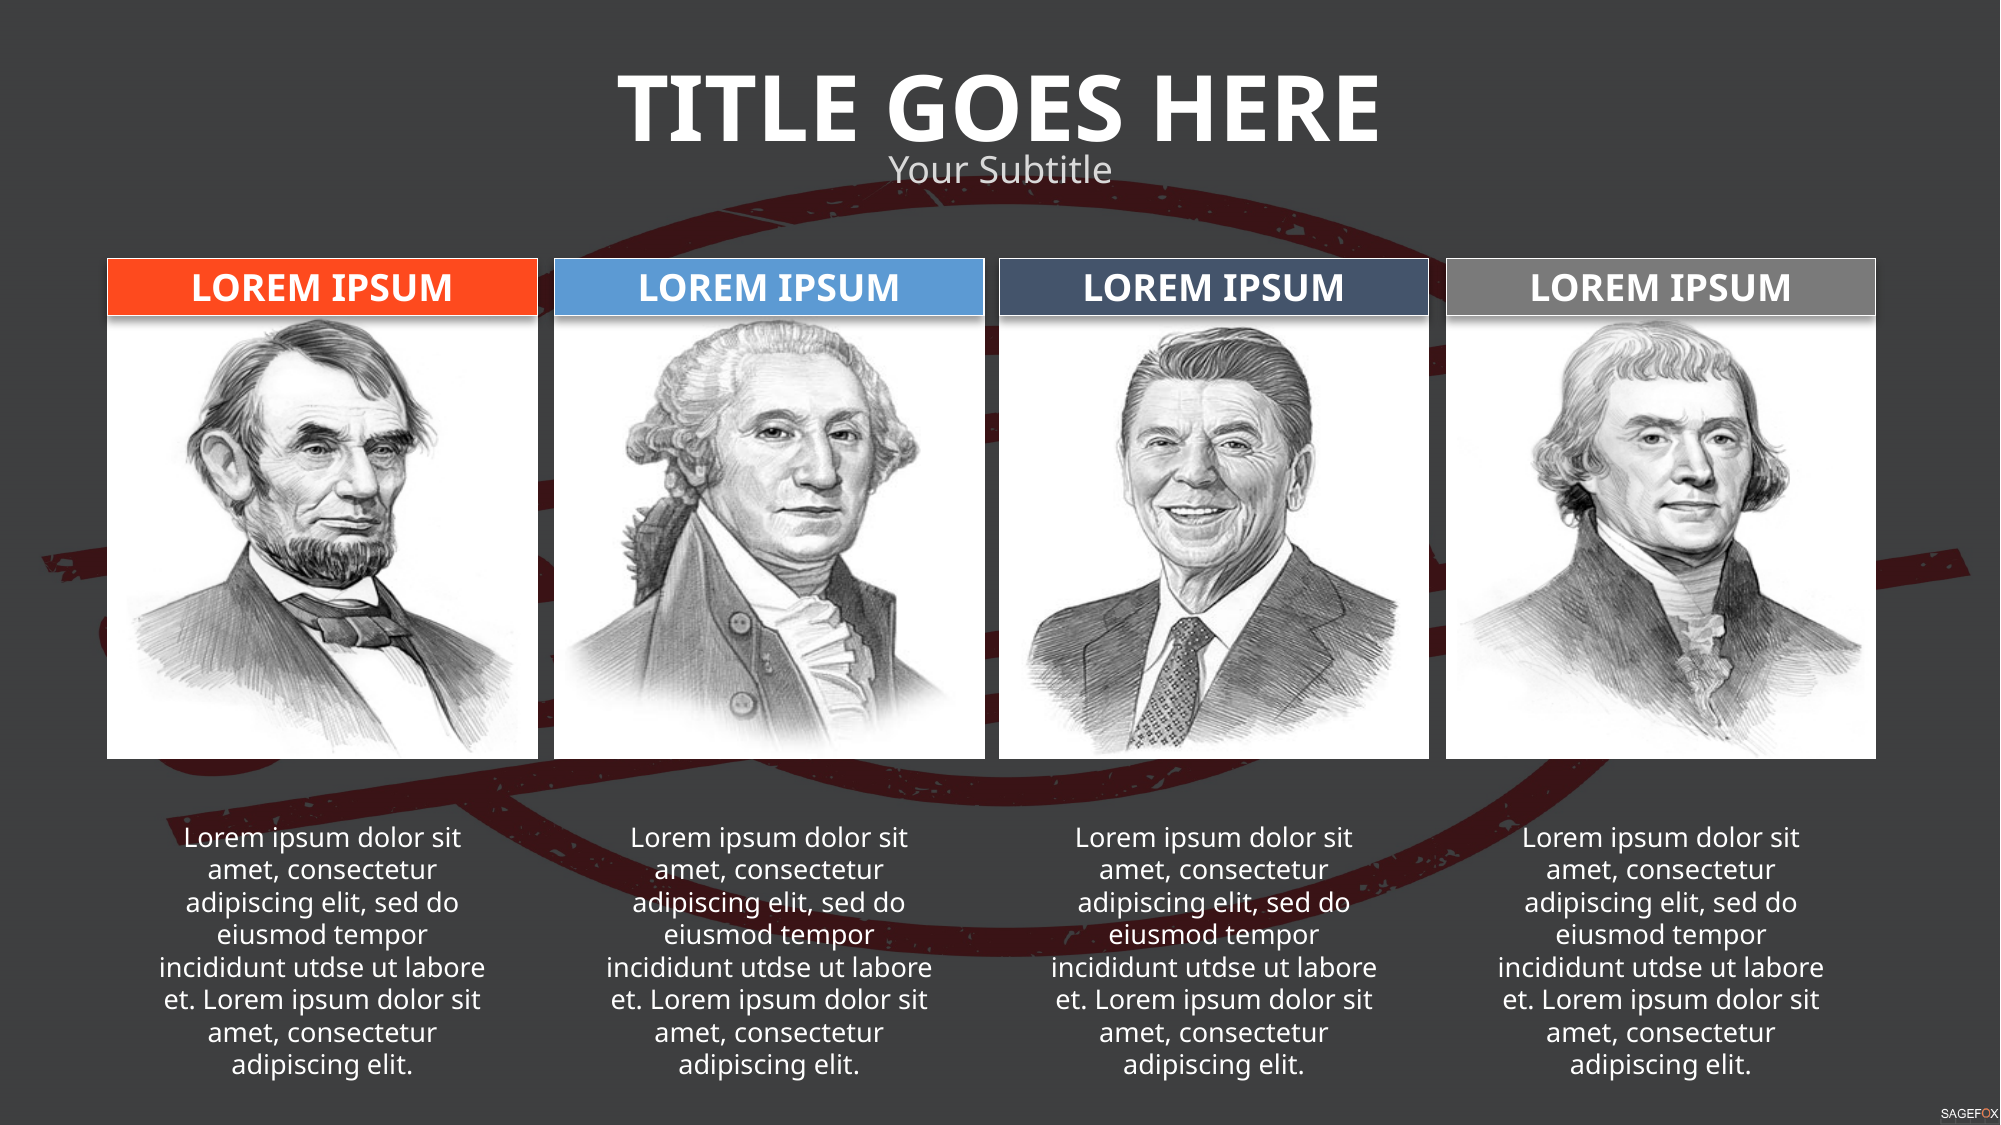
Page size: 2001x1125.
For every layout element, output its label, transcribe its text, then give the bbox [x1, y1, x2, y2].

text_box Lorem ipsum dolor sit amet, consectetur adipiscing elit, sed do eiusmod tempor incididunt utdse ut labore et. Lorem ipsum dolor sit amet, consectetur adipiscing elit. [142, 815, 503, 1086]
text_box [548, 42, 1452, 199]
text_box LOREM IPSUM [553, 257, 985, 316]
text_box LOREM IPSUM [1445, 257, 1877, 316]
text_box Lorem ipsum dolor sit amet, consectetur adipiscing elit, sed do eiusmod tempor incididunt utdse ut labore et. Lorem ipsum dolor sit amet, consectetur adipiscing elit. [1480, 815, 1841, 1086]
text_box LOREM IPSUM [998, 257, 1430, 316]
text_box [1445, 325, 1877, 759]
text_box [998, 325, 1430, 759]
text_box Lorem ipsum dolor sit amet, consectetur adipiscing elit, sed do eiusmod tempor incididunt utdse ut labore et. Lorem ipsum dolor sit amet, consectetur adipiscing elit. [589, 815, 950, 1086]
text_box [553, 325, 985, 759]
text_box [106, 325, 538, 759]
text_box Lorem ipsum dolor sit amet, consectetur adipiscing elit, sed do eiusmod tempor incididunt utdse ut labore et. Lorem ipsum dolor sit amet, consectetur adipiscing elit. [1033, 815, 1394, 1086]
picture [1940, 0, 2001, 1125]
text_box LOREM IPSUM [106, 257, 538, 316]
